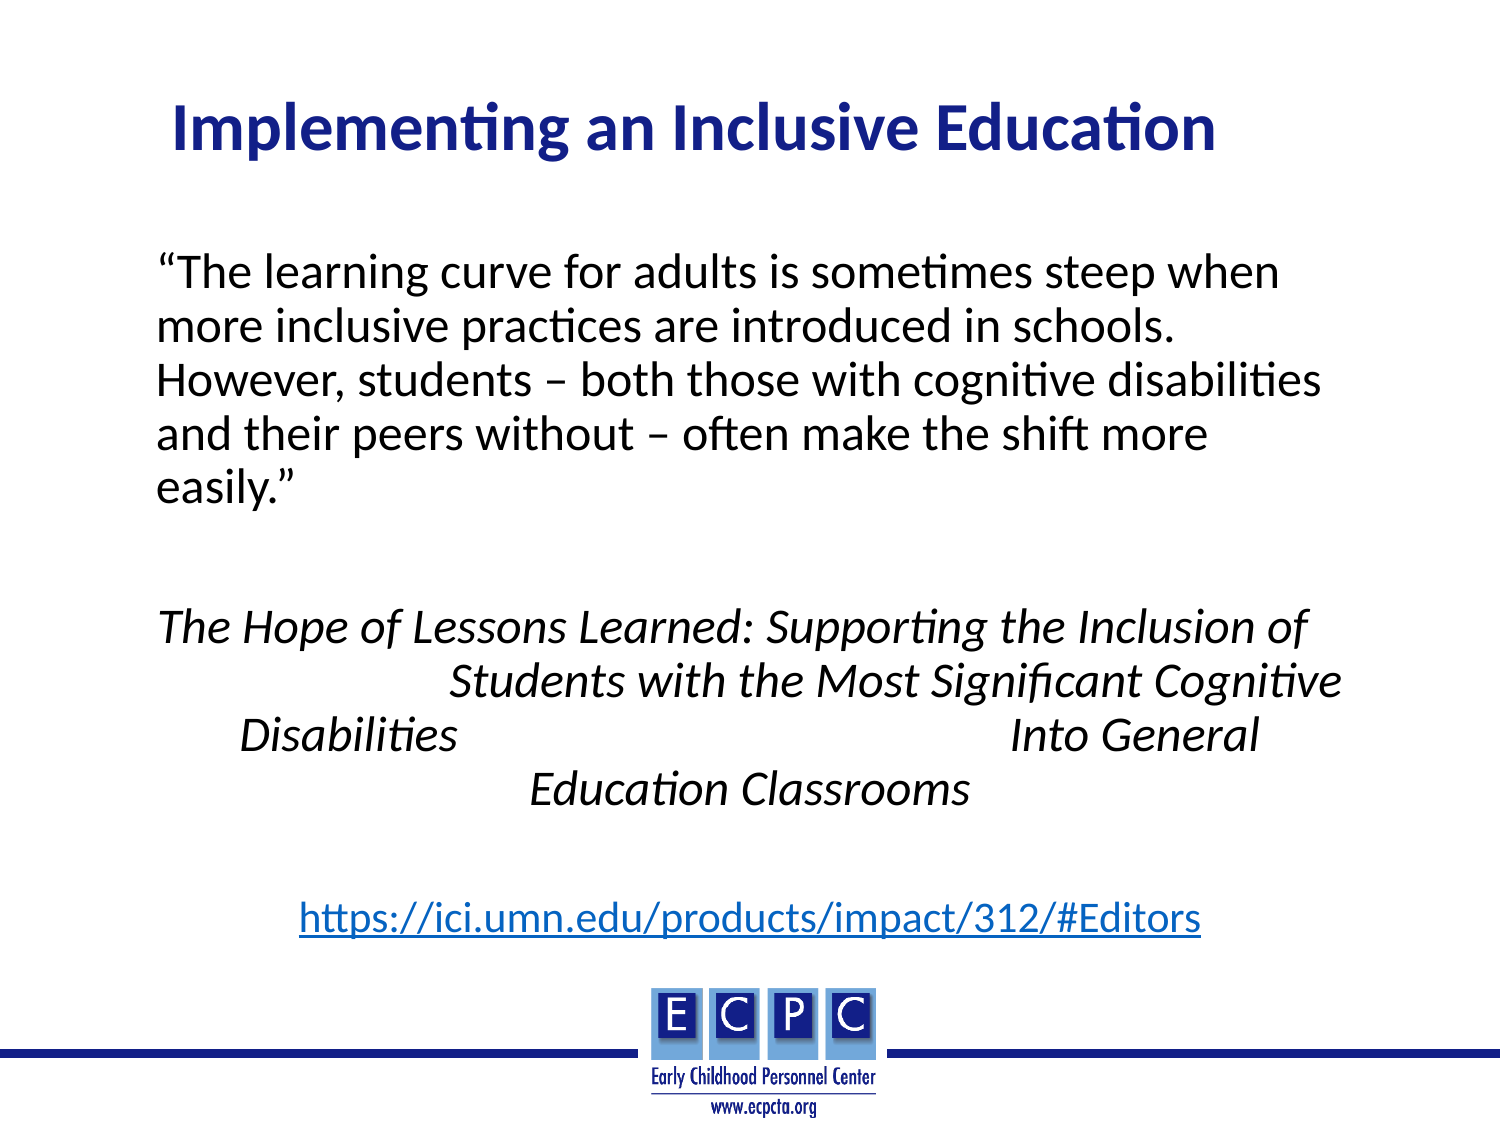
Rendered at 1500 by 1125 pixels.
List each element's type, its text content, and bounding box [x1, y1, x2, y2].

title Implementing an Inclusive Education [48, 19, 1342, 238]
picture [651, 988, 876, 1118]
list “The learning curve for adults is sometimes steep when more inclusive practices are introduced in schools. However, students – both those with cognitive disabilities and their peers without – often make the shift more easily.” The Hope of Lessons Learned: Supporting the Inclusion of Students with the Most Significant Cognitive Disabilities Into General Education Classrooms https://ici.umn.edu/products/impact/312/#Editors [140, 237, 1360, 975]
